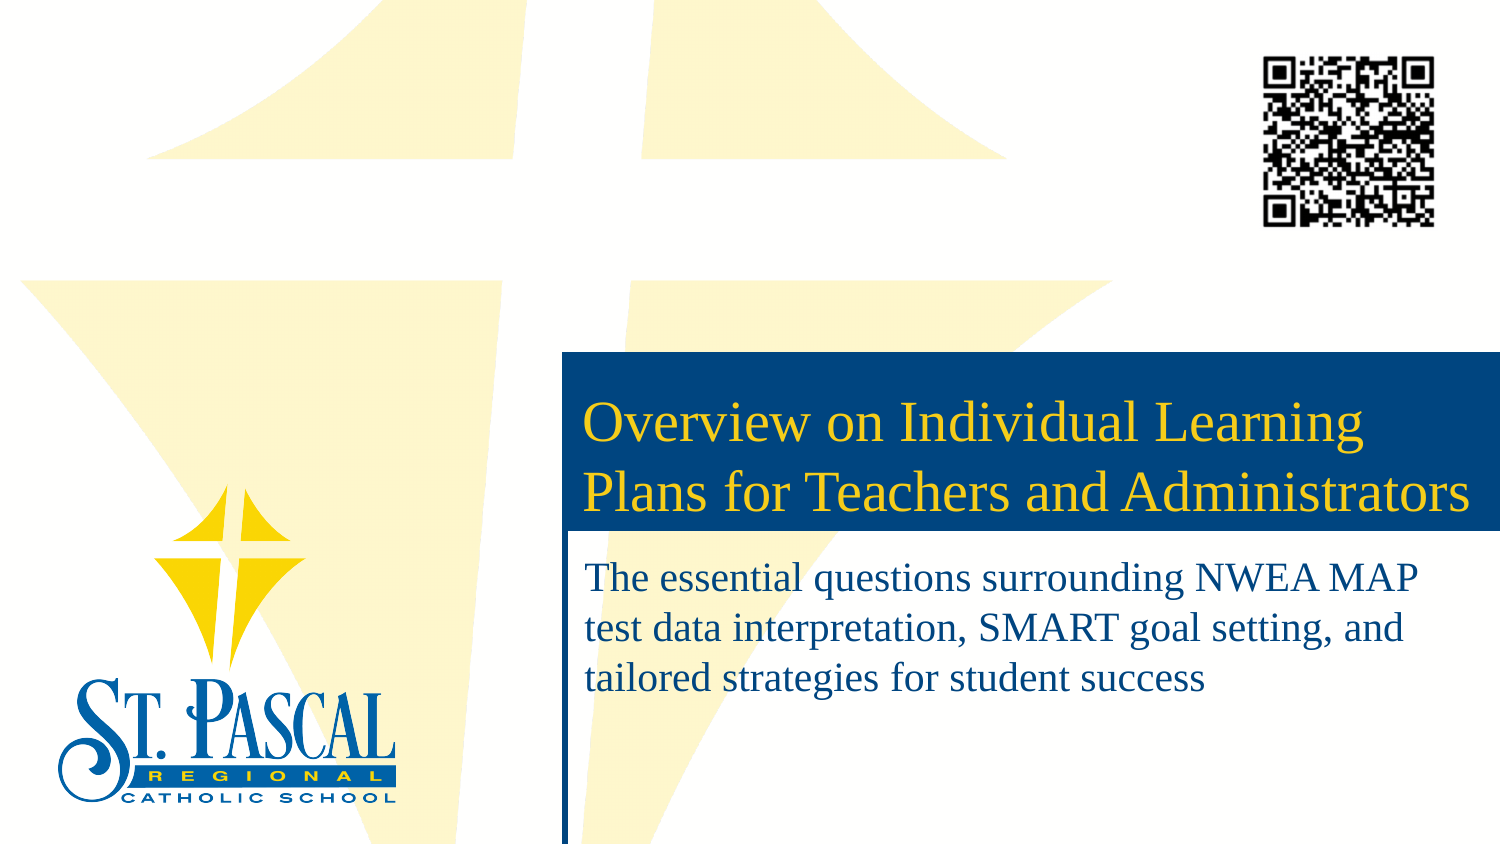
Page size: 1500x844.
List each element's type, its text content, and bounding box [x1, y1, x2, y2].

picture [58, 483, 396, 803]
list Overview on Individual Learning Plans for Teachers and Administrators [566, 352, 1500, 531]
picture [1258, 52, 1438, 232]
title The essential questions surrounding NWEA MAP test data interpretation, SMART goal setting, and tailored strategies for student success [569, 542, 1500, 710]
